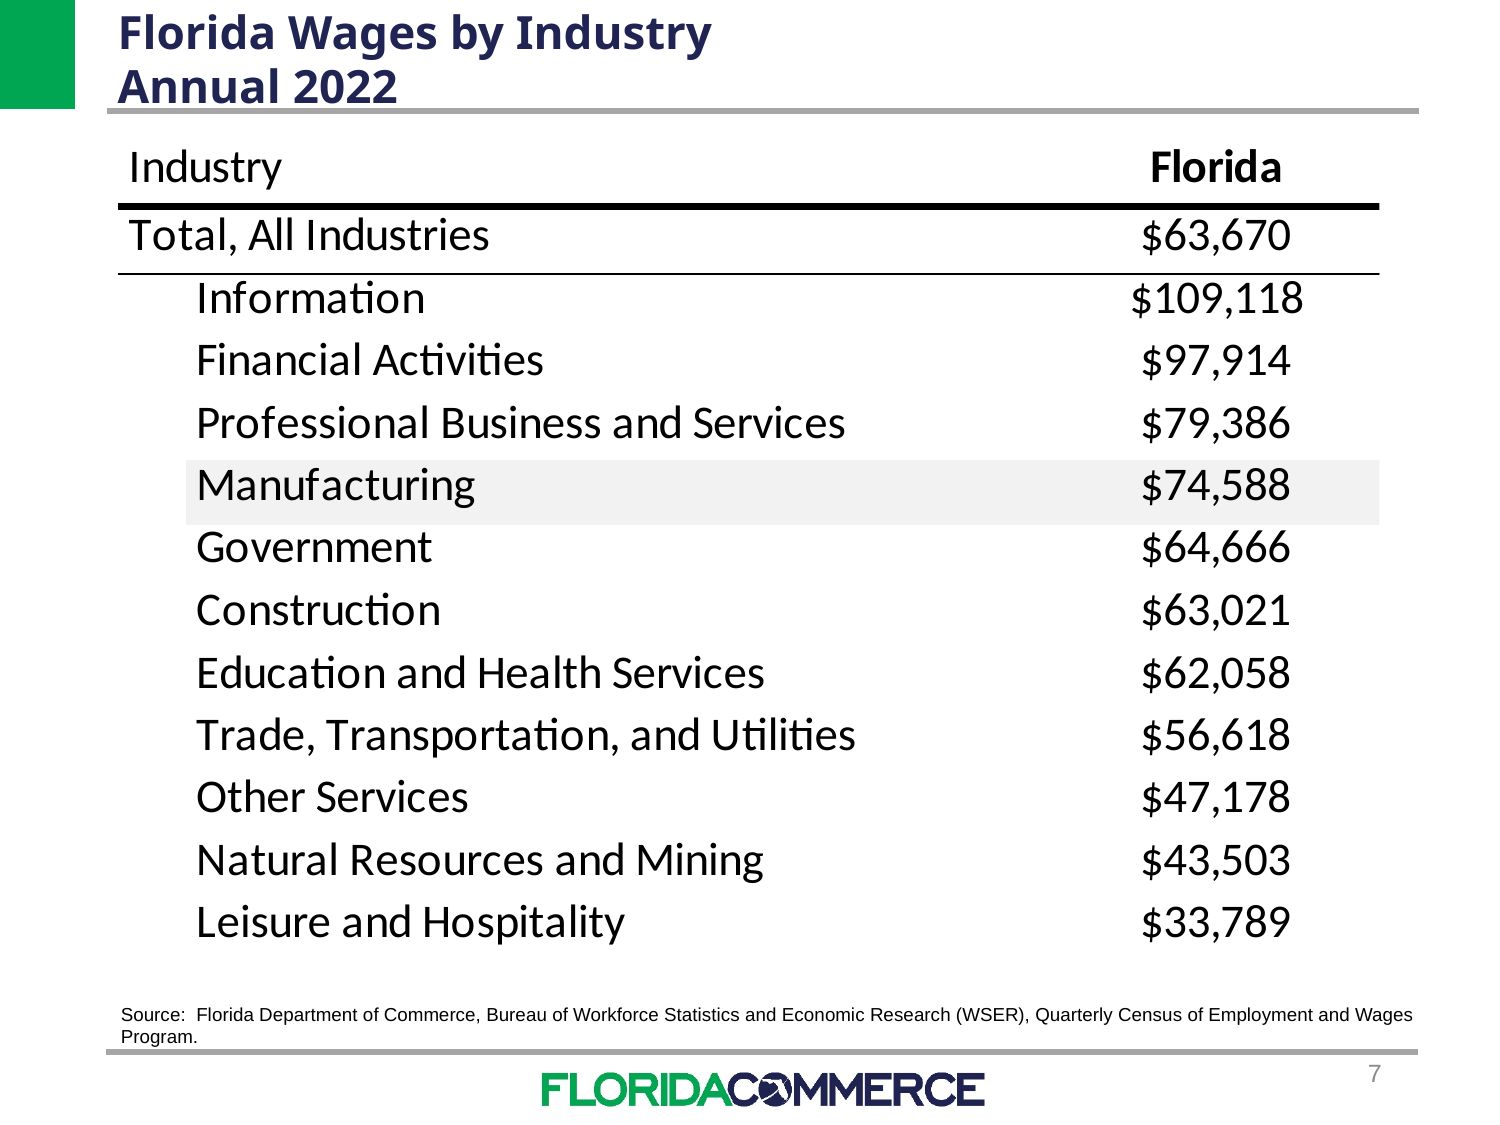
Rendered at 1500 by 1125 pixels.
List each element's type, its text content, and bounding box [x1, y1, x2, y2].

slide_number 6 [1059, 1042, 1397, 1052]
picture [118, 137, 1382, 963]
slide_number 6 [1059, 1053, 1397, 1103]
text_box Source: Florida Department of Commerce, Bureau of Workforce Statistics and Economic Research (WSER), Quarterly Census of Employment and Wages Program. [106, 995, 1457, 1056]
picture [533, 1061, 991, 1116]
text_box [0, 0, 76, 110]
text_box Florida Wages by Industry Annual 2022 [102, 29, 1397, 88]
